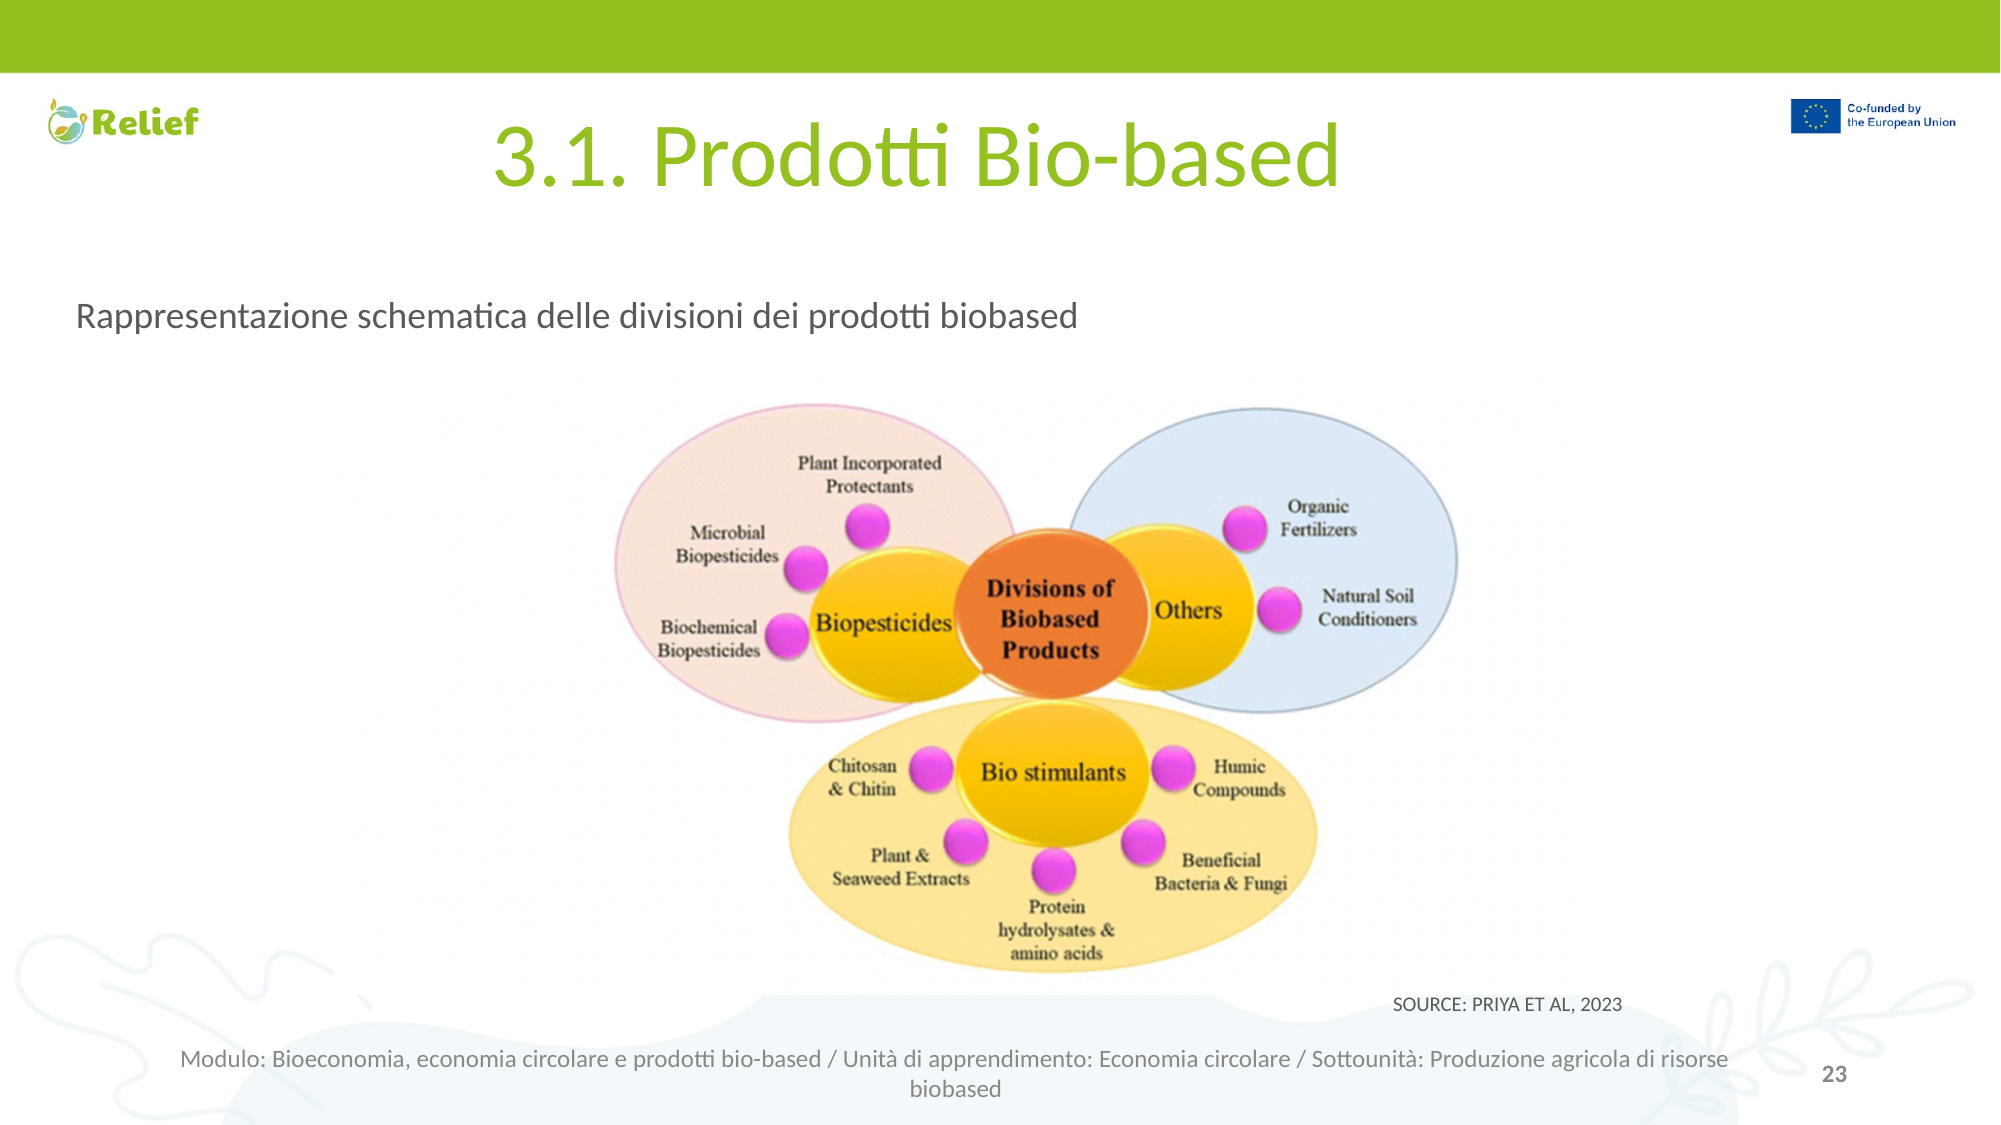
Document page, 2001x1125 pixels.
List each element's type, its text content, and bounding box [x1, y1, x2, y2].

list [333, 373, 1580, 995]
footer Modulo: Bioeconomia, economia circolare e prodotti bio-based / Unità di apprendimento: Economia circolare / Sottounità: Produzione agricola di risorse biobased [137, 1023, 1775, 1122]
title 3.1. Prodotti Bio-based [476, 74, 2000, 240]
slide_number ‹#› [1787, 1042, 1863, 1103]
picture [0, 0, 2001, 1125]
text_box SOURCE: PRIYA ET AL, 2023 [1378, 983, 1643, 1023]
text_box Rappresentazione schematica delle divisioni dei prodotti biobased [60, 283, 1109, 344]
